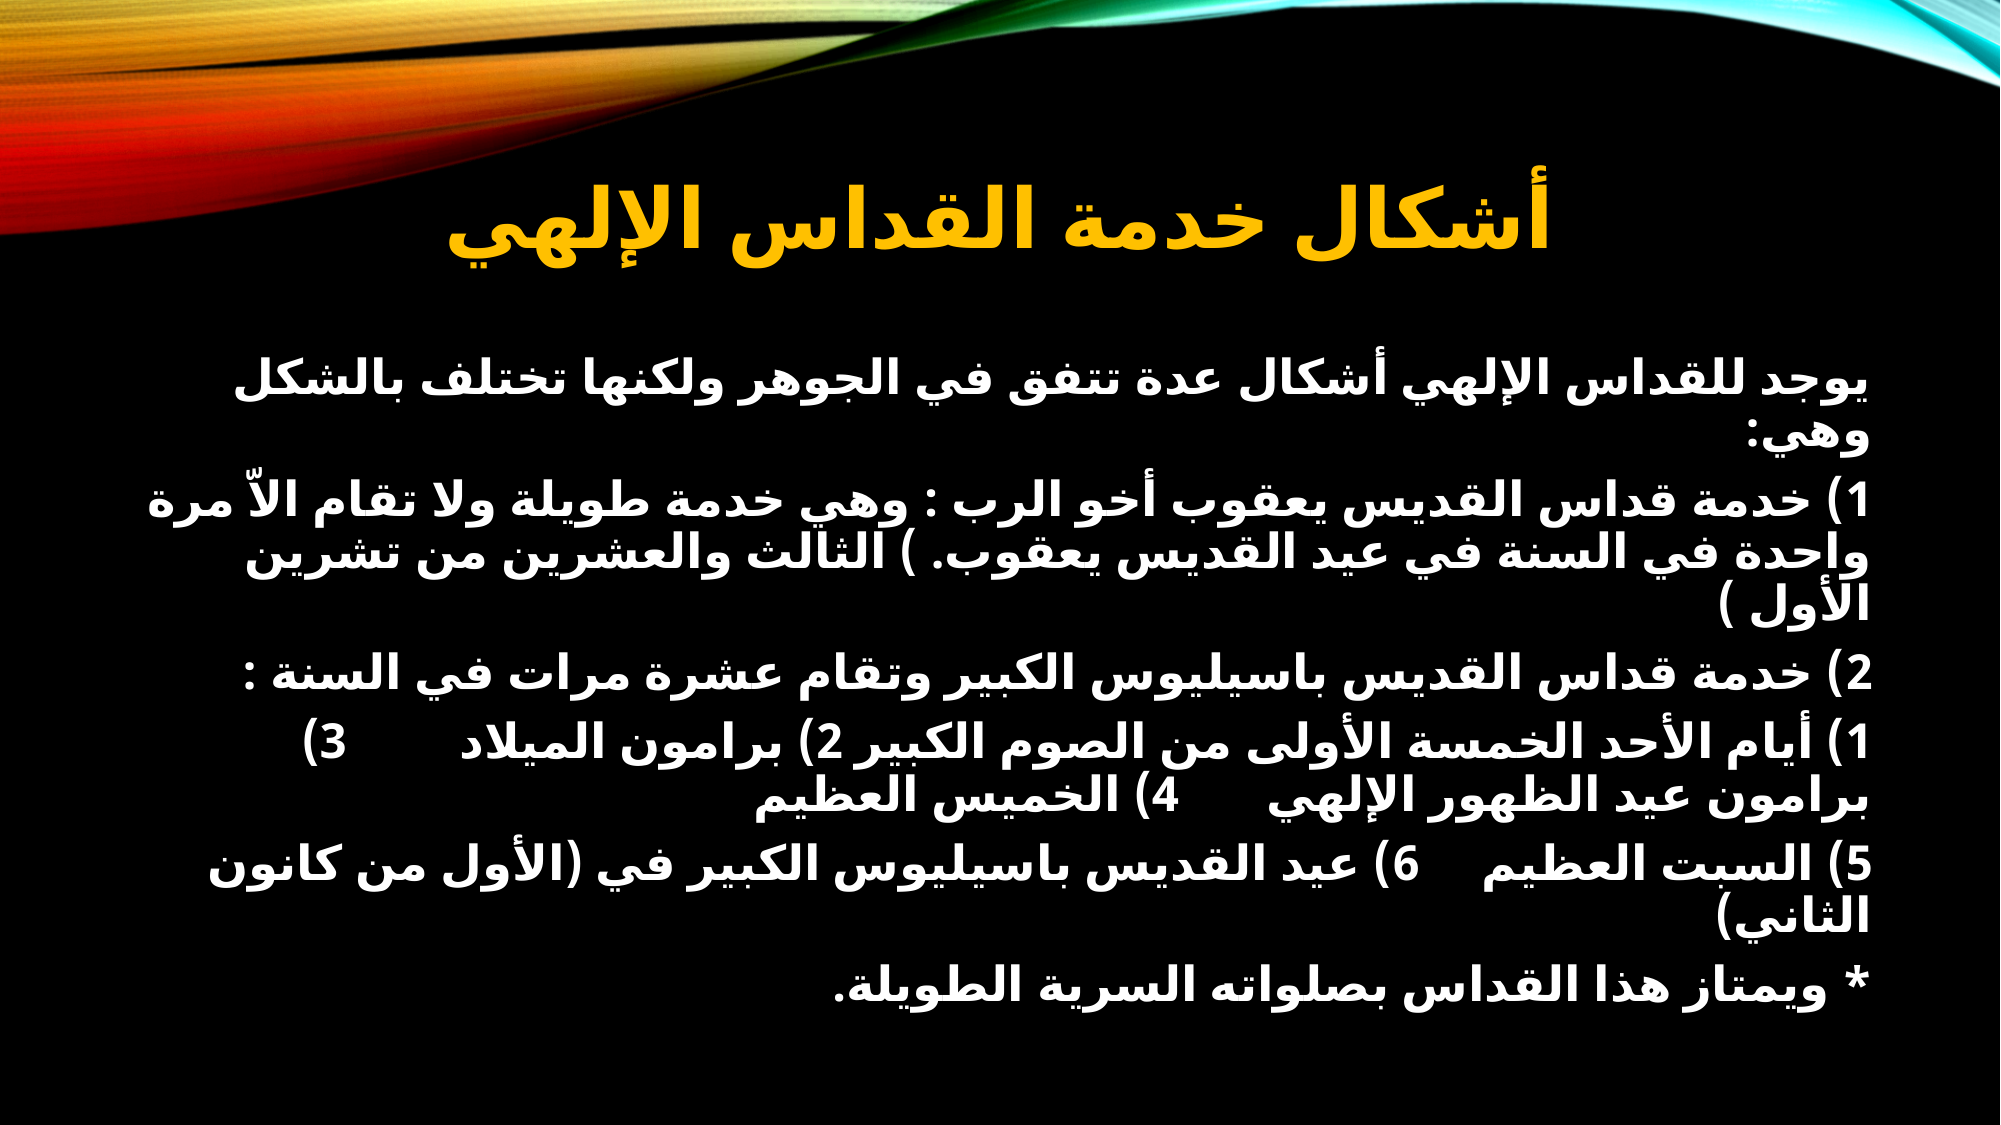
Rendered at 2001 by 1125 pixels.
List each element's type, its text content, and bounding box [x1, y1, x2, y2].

list يوجد للقداس الإلهي أشكال عدة تتفق في الجوهر ولكنها تختلف بالشكل وهي: 1) خدمة قداس القديس يعقوب أخو الرب : وهي خدمة طويلة ولا تقام الاّ مرة واحدة في السنة في عيد القديس يعقوب. ) الثالث والعشرين من تشرين الأول ) 2) خدمة قداس القديس باسيليوس الكبير وتقام عشرة مرات في السنة : 1) أيام الأحد الخمسة الأولى من الصوم الكبير 2) برامون الميلاد 3) برامون عيد الظهور الإلهي 4) الخميس العظيم 5) السبت العظيم 6) عيد القديس باسيليوس الكبير في (الأول من كانون الثاني) * ويمتاز هذا القداس بصلواته السرية الطويلة. [112, 345, 1888, 1021]
title أشكال خدمة القداس الإلهي [293, 115, 1707, 328]
picture [0, 0, 2000, 237]
